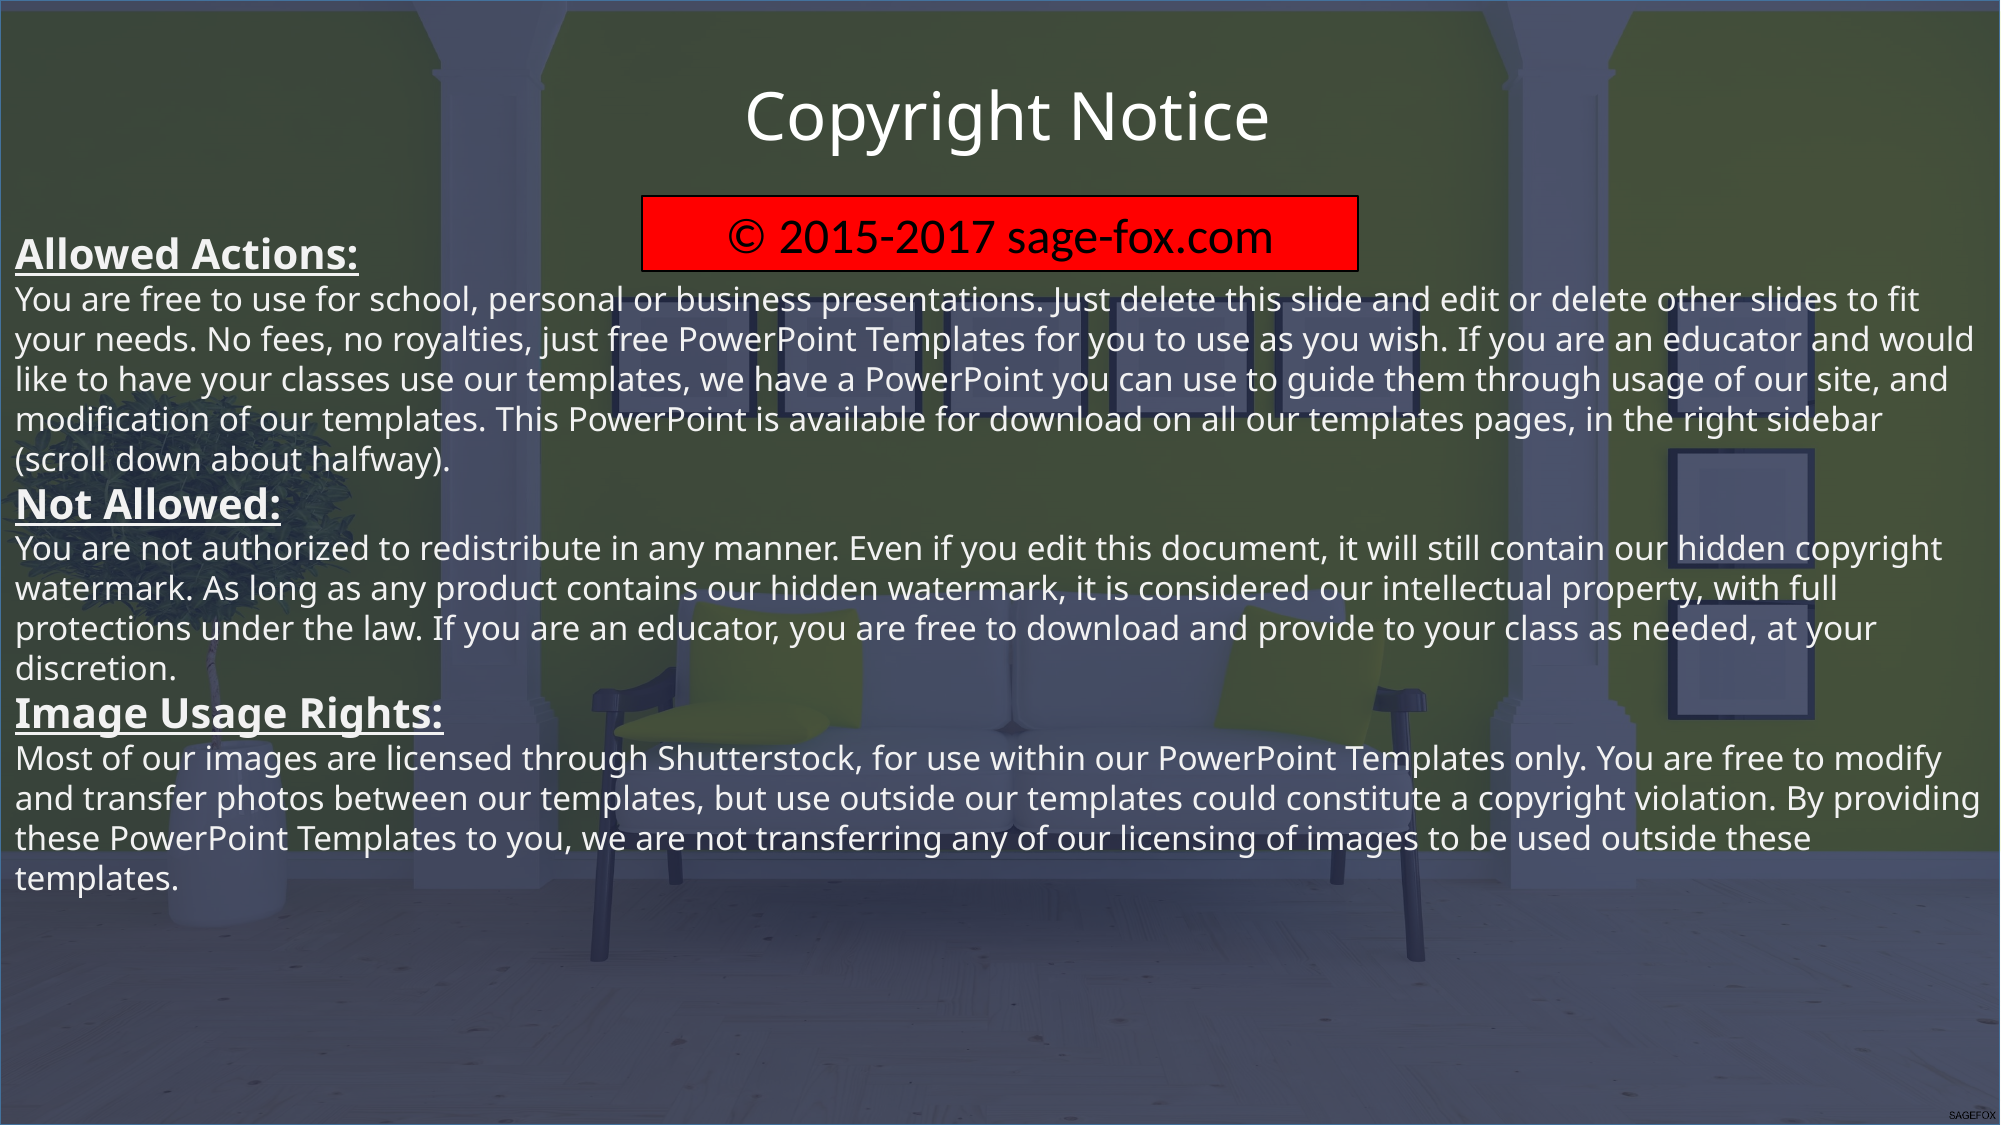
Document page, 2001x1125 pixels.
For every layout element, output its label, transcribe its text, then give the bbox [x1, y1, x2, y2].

text_box © 2015-2017 sage-fox.com [641, 196, 1358, 272]
title Copyright Notice [493, 60, 1524, 178]
text_box Allowed Actions: You are free to use for school, personal or business presentations. Just delete this slide and edit or delete other slides to fit your needs. No fees, no royalties, just free PowerPoint Templates for you to use as you wish. If you are an educator and would like to have your classes use our templates, we have a PowerPoint you can use to guide them through usage of our site, and modification of our templates. This PowerPoint is available for download on all our templates pages, in the right sidebar (scroll down about halfway). Not Allowed: You are not authorized to redistribute in any manner. Even if you edit this document, it will still contain our hidden copyright watermark. As long as any product contains our hidden watermark, it is considered our intellectual property, with full protections under the law. If you are an educator, you are free to download and provide to your class as needed, at your discretion. Image Usage Rights: Most of our images are licensed through Shutterstock, for use within our PowerPoint Templates only. You are free to modify and transfer photos between our templates, but use outside our templates could constitute a copyright violation. By providing these PowerPoint Templates to you, we are not transferring any of our licensing of images to be used outside these templates. [0, 0, 2000, 1125]
